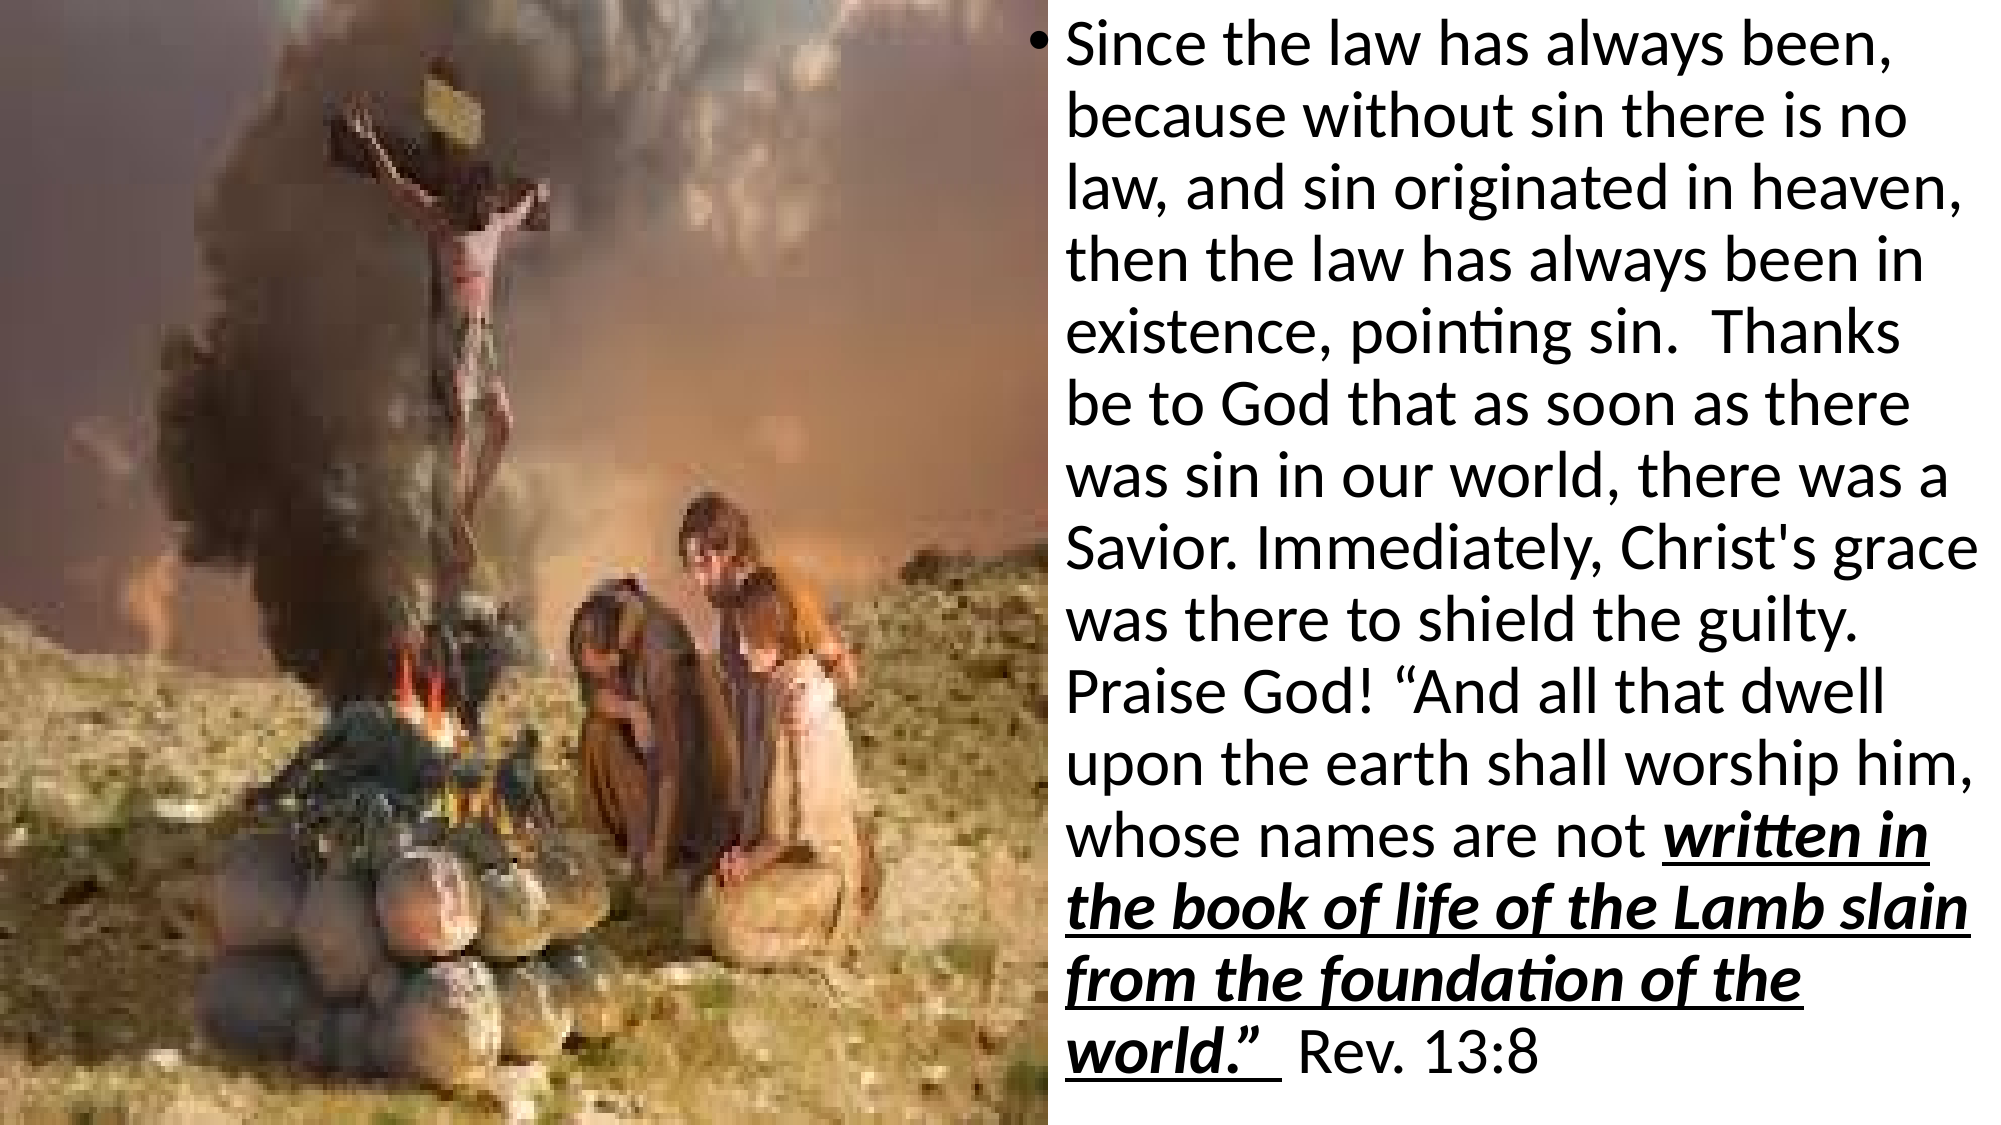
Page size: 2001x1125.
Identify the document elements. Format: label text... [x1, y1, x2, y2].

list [0, 0, 1048, 1125]
list Since the law has always been, because without sin there is no law, and sin originated in heaven, then the law has always been in existence, pointing sin. Thanks be to God that as soon as there was sin in our world, there was a Savior. Immediately, Christ's grace was there to shield the guilty. Praise God! “And all that dwell upon the earth shall worship him, whose names are not written in the book of life of the Lamb slain from the foundation of the world.” Rev. 13:8 [1048, 0, 2000, 1125]
